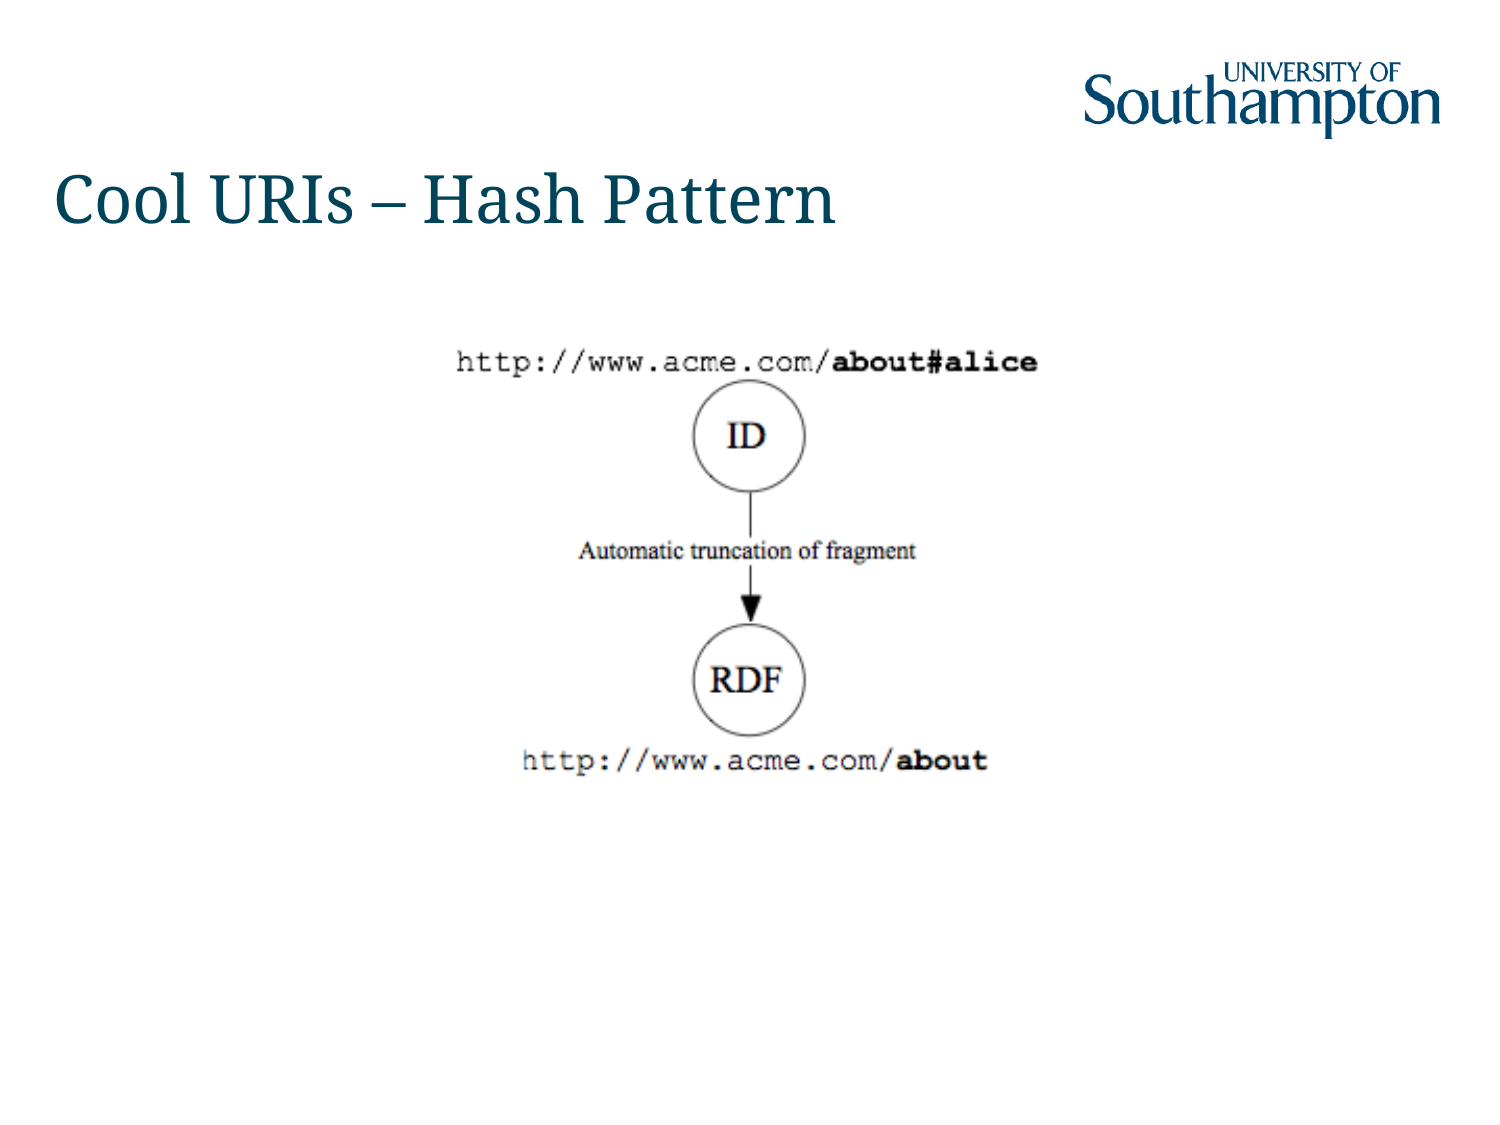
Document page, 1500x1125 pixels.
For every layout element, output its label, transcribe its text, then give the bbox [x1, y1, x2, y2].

picture [437, 334, 1063, 791]
title Cool URIs – Hash Pattern [52, 148, 1448, 256]
picture [1085, 62, 1440, 139]
